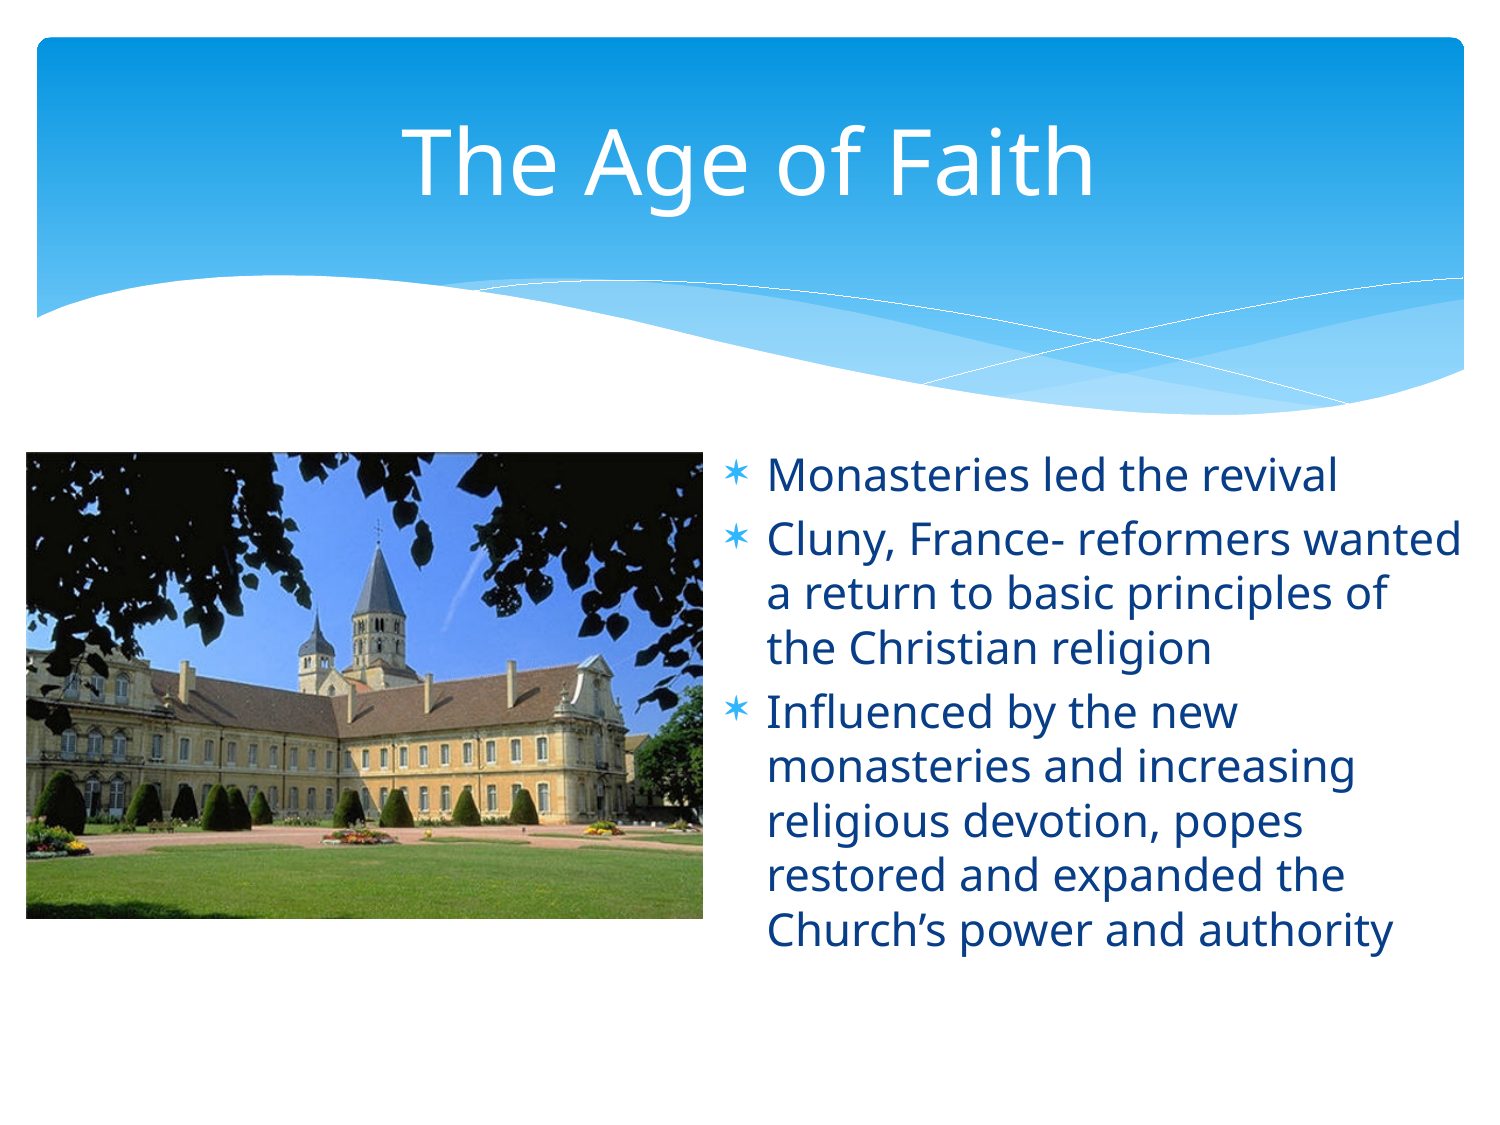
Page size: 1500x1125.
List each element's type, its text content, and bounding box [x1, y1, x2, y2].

picture [25, 451, 703, 919]
list Monasteries led the revival Cluny, France- reformers wanted a return to basic principles of the Christian religion Influenced by the new monasteries and increasing religious devotion, popes restored and expanded the Church’s power and authority [710, 438, 1483, 1005]
title The Age of Faith [75, 55, 1425, 261]
